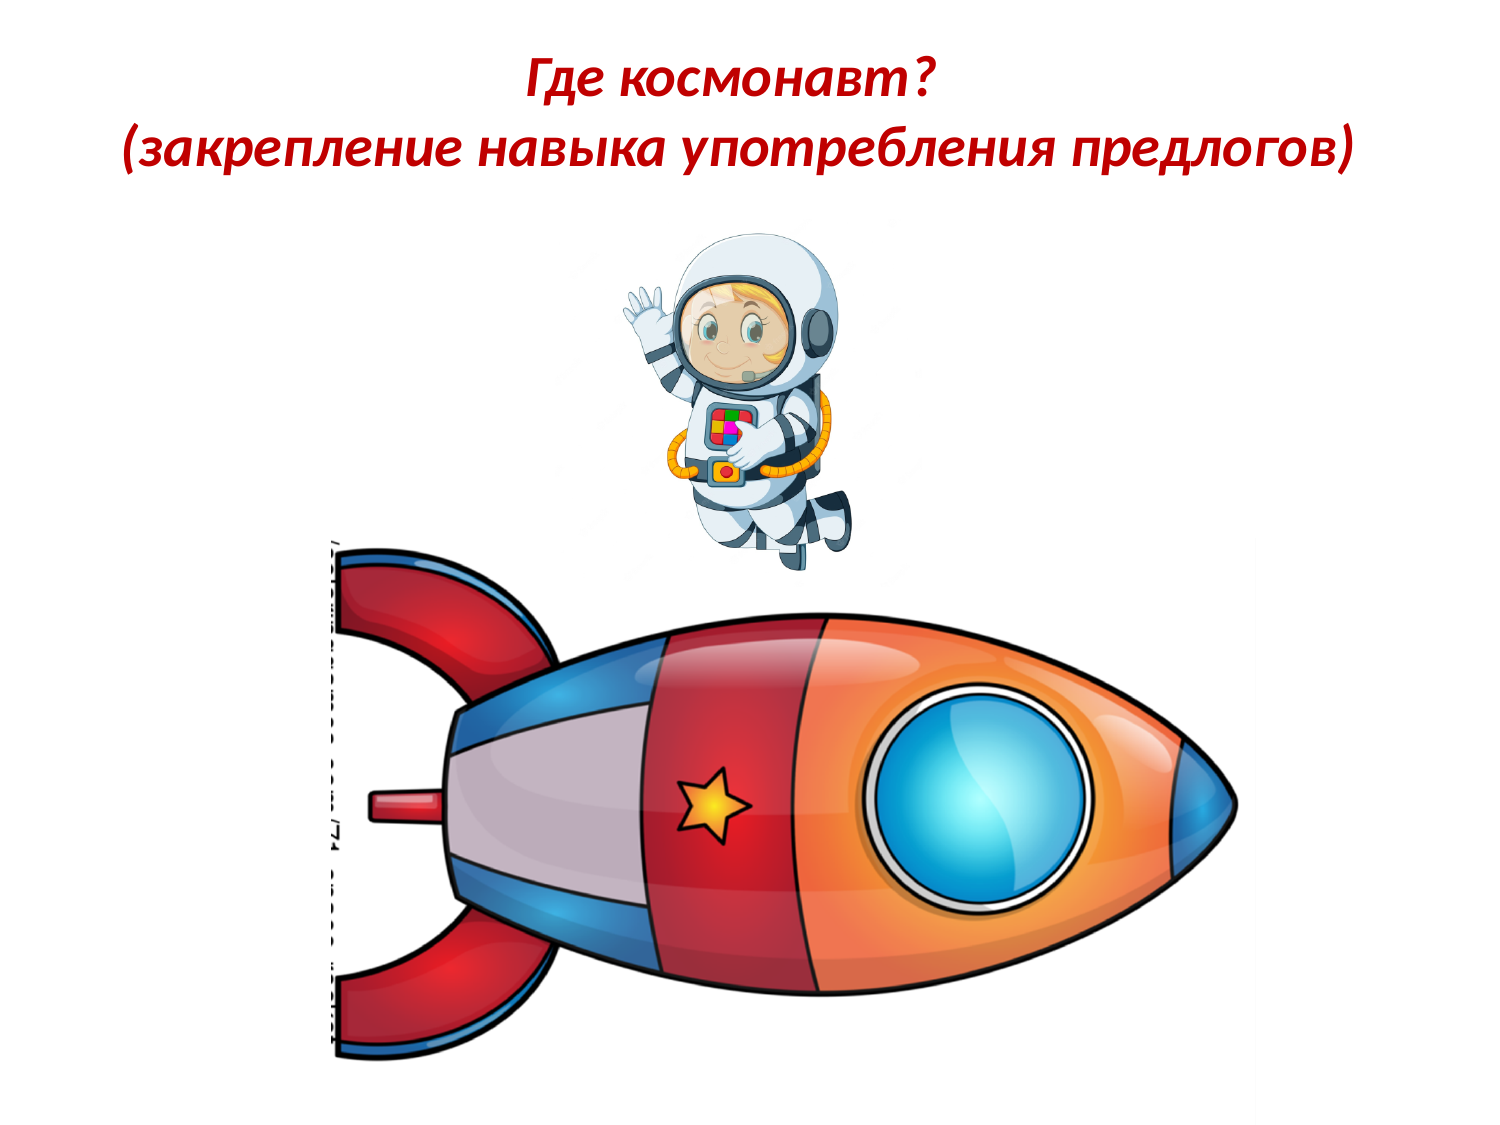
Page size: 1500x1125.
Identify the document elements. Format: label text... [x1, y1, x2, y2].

picture [331, 219, 1256, 1125]
text_box Где космонавт? (закрепление навыка употребления предлогов) [64, 30, 1412, 186]
